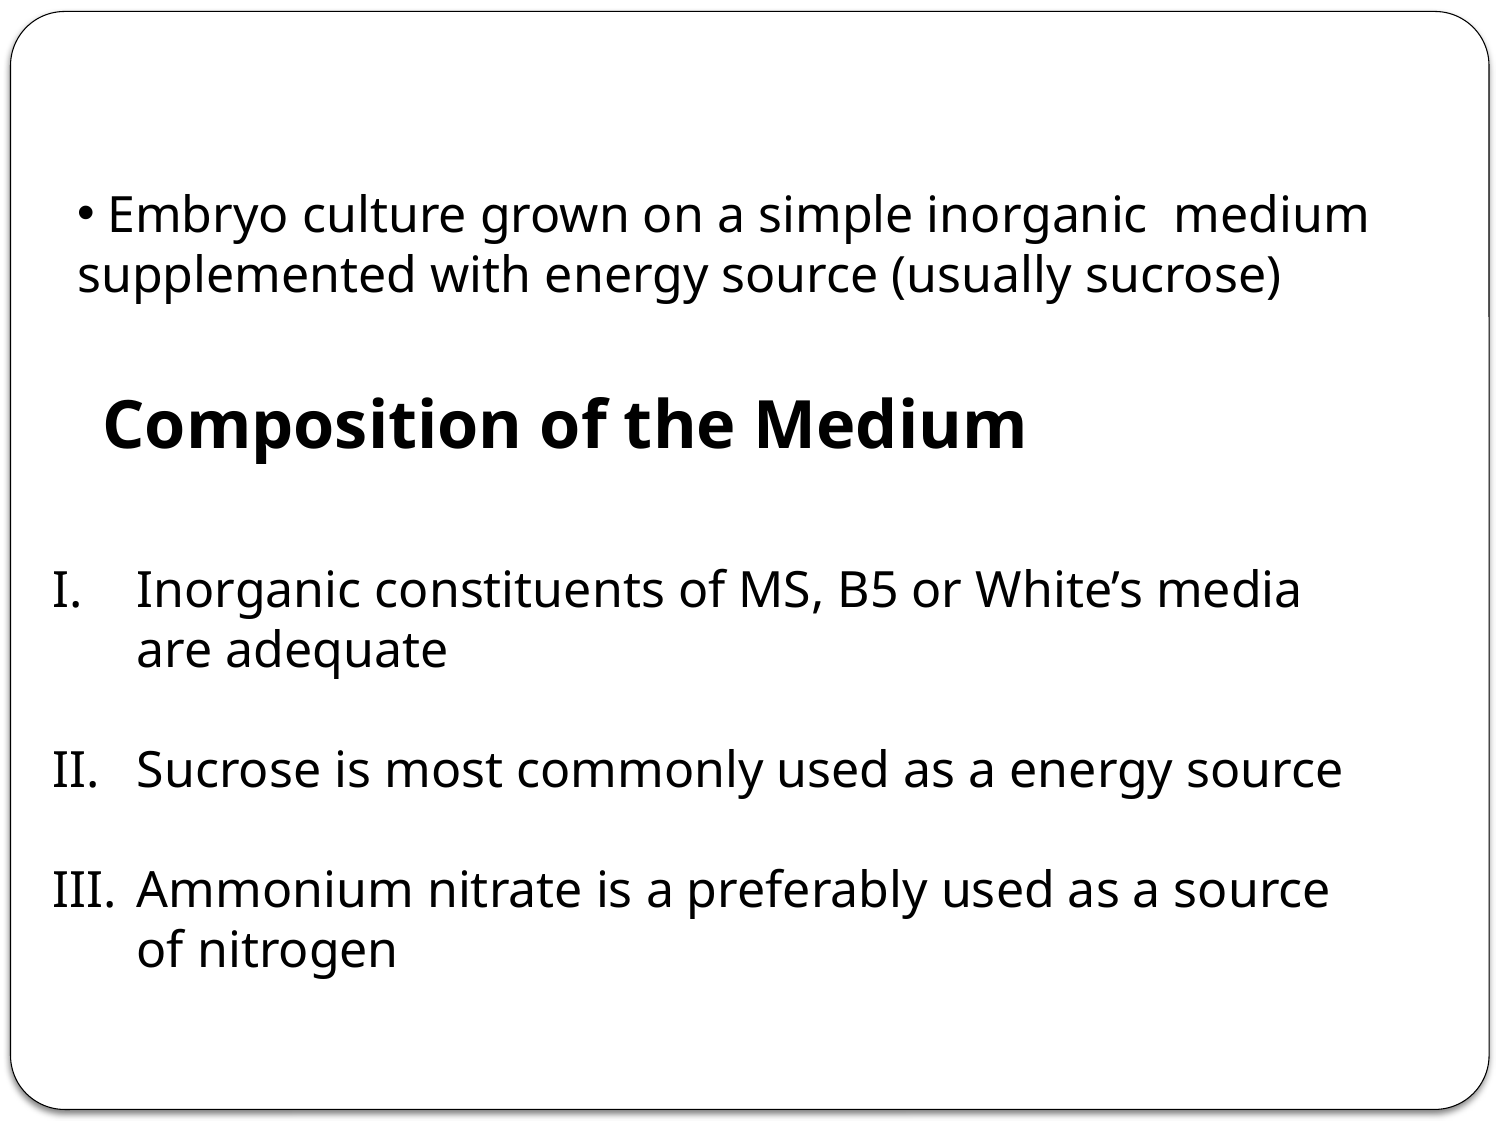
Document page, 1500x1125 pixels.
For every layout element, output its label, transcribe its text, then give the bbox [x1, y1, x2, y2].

text_box Embryo culture grown on a simple inorganic medium supplemented with energy source (usually sucrose) [62, 174, 1400, 310]
text_box Inorganic constituents of MS, B5 or White’s media are adequate Sucrose is most commonly used as a energy source Ammonium nitrate is a preferably used as a source of nitrogen [37, 549, 1375, 985]
text_box Composition of the Medium [87, 374, 1500, 470]
